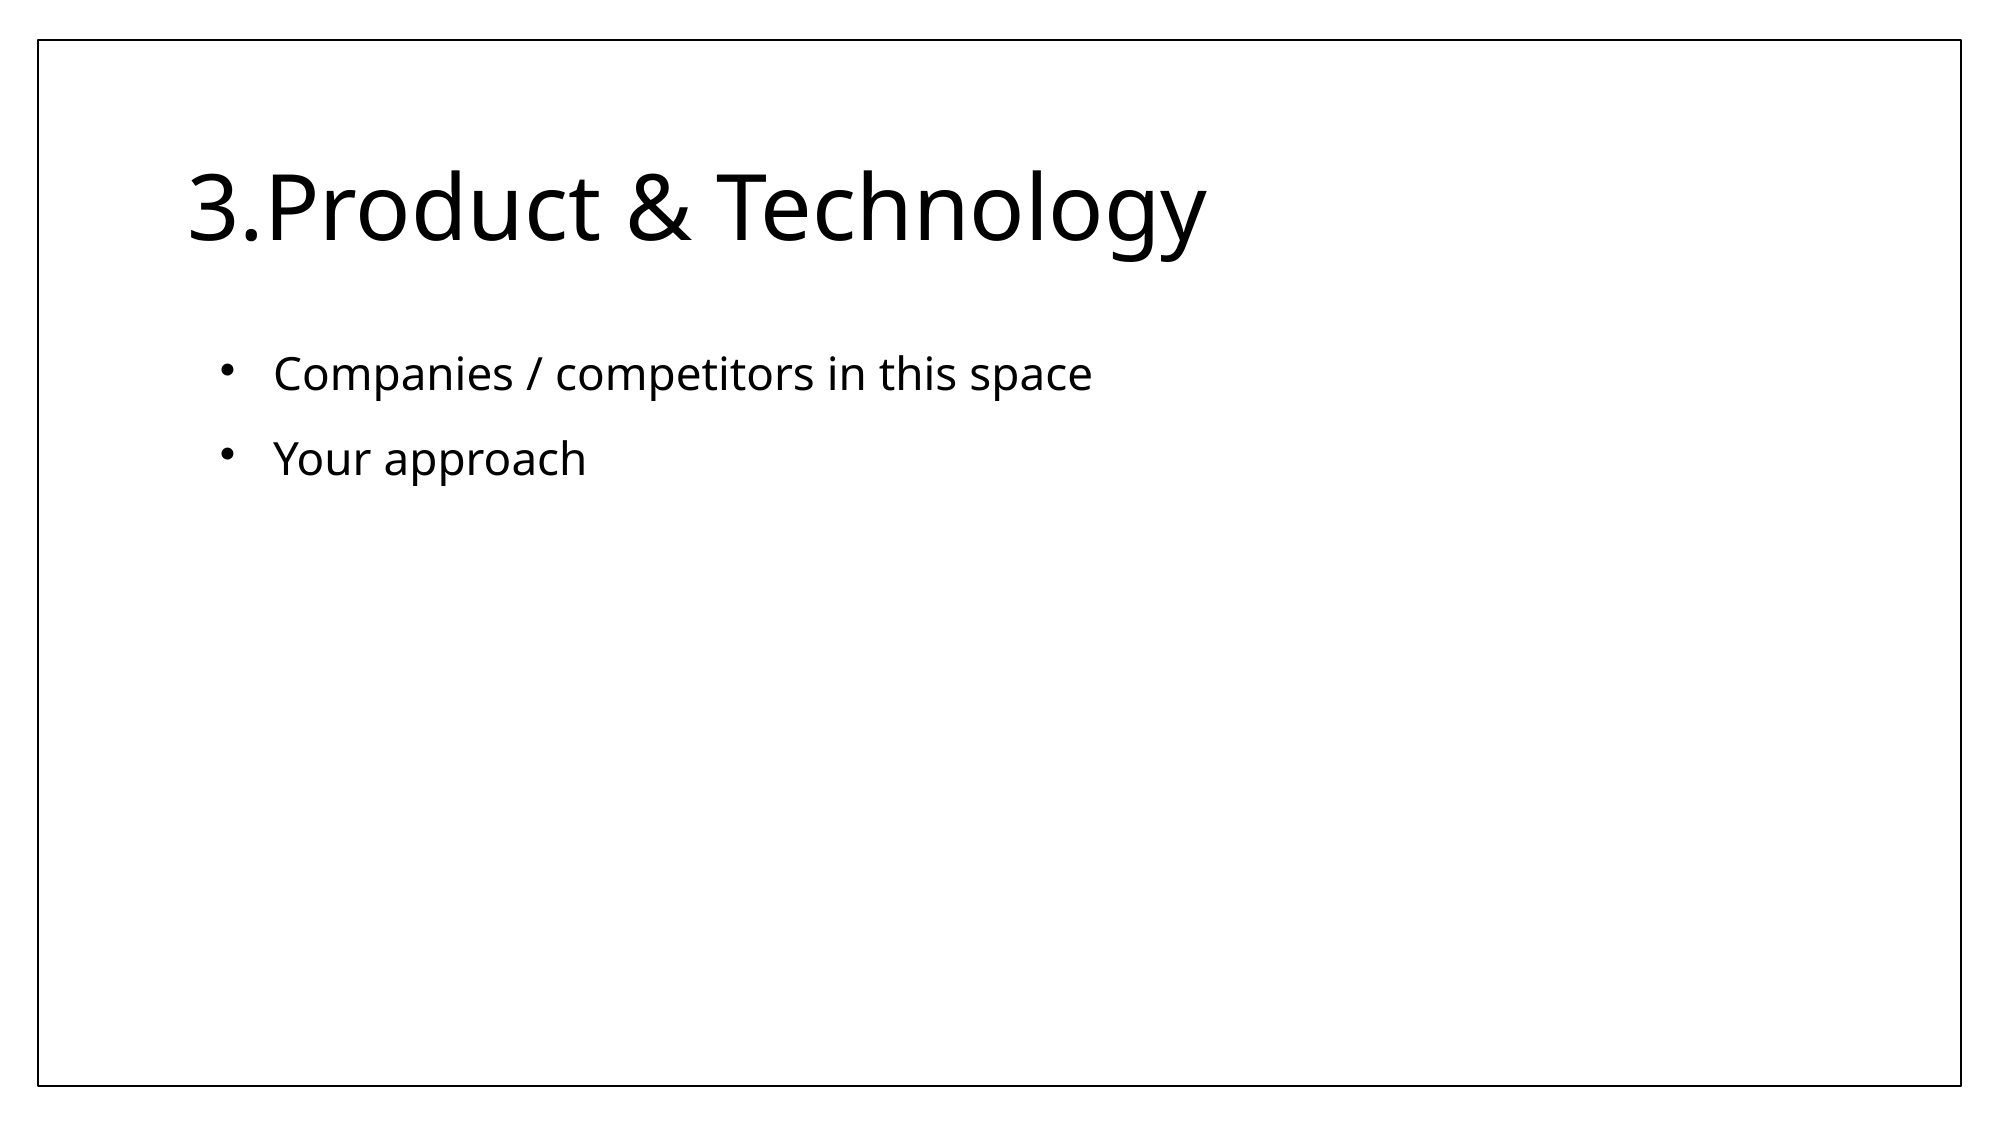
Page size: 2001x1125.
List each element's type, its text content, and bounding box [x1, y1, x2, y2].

text_box Companies / competitors in this space Your approach [187, 337, 1807, 1000]
text_box 3.Product & Technology [187, 99, 1808, 323]
